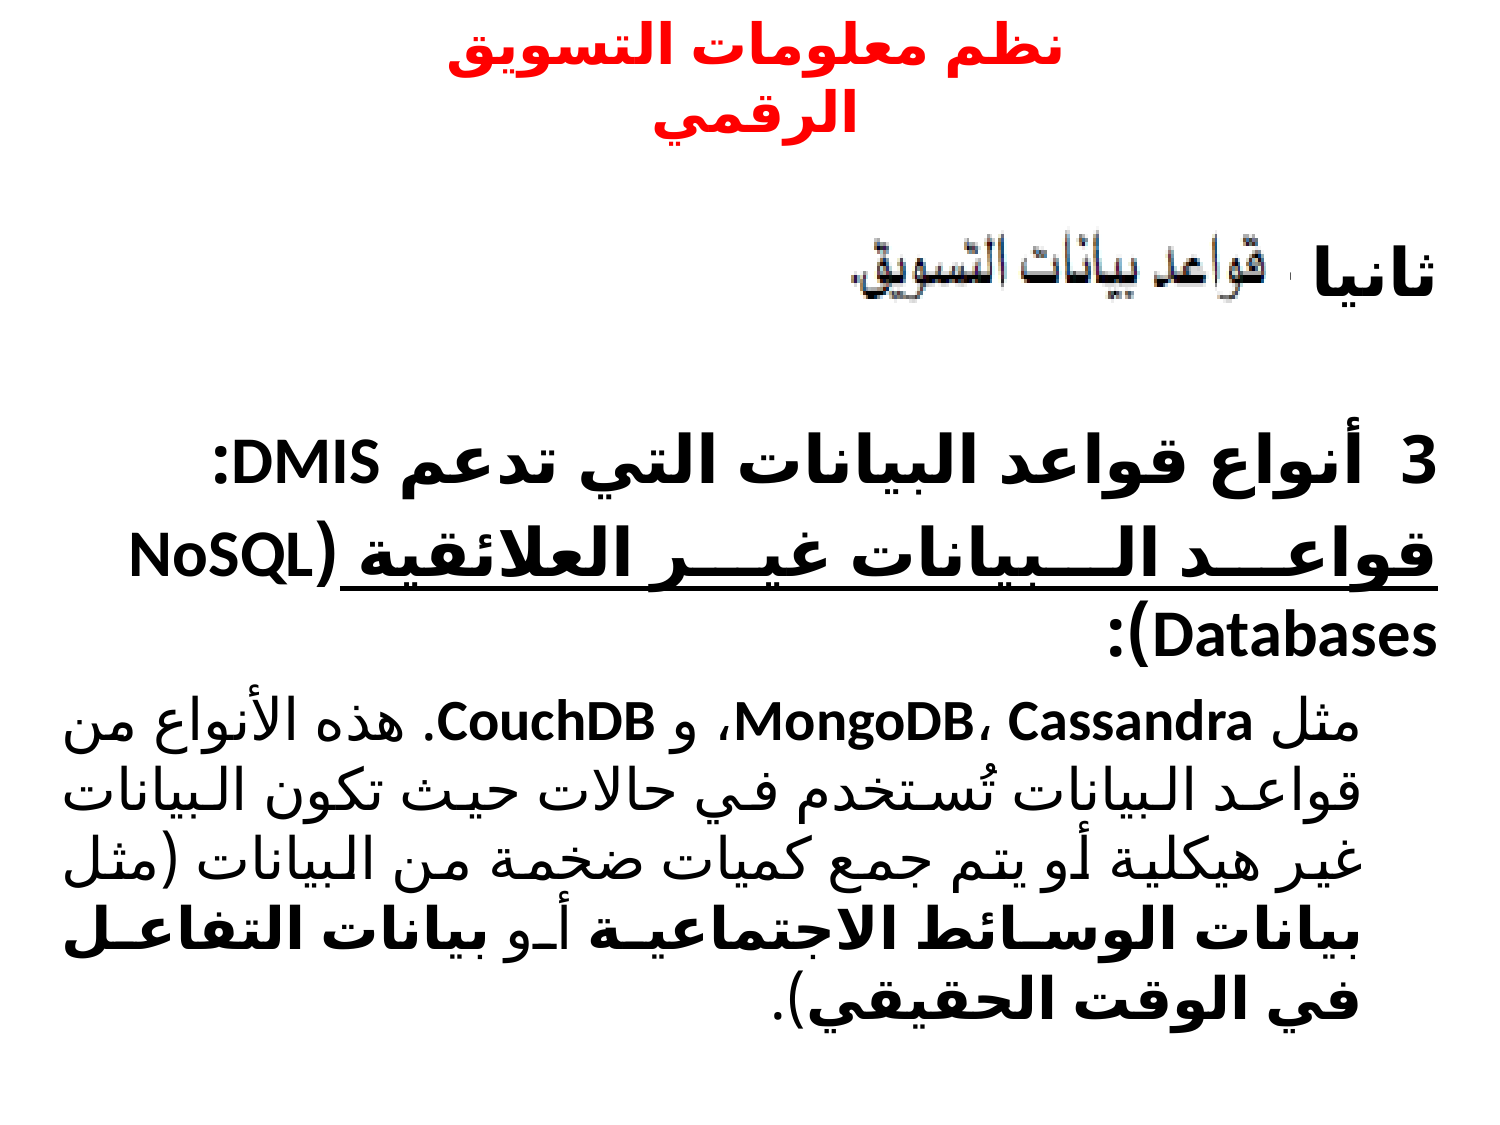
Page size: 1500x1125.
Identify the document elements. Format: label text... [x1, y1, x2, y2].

subtitle ثانيا – 3 أنواع قواعد البيانات التي تدعم DMIS: قواعد البيانات غير العلائقية (NoSQL Databases): مثل MongoDB، Cassandra، و CouchDB. هذه الأنواع من قواعد البيانات تُستخدم في حالات حيث تكون البيانات غير هيكلية أو يتم جمع كميات ضخمة من البيانات (مثل بيانات الوسائط الاجتماعية أو بيانات التفاعل في الوقت الحقيقي). [46, 128, 1454, 1079]
title نظم معلومات التسويق الرقمي [328, 0, 1184, 128]
picture [843, 210, 1290, 329]
